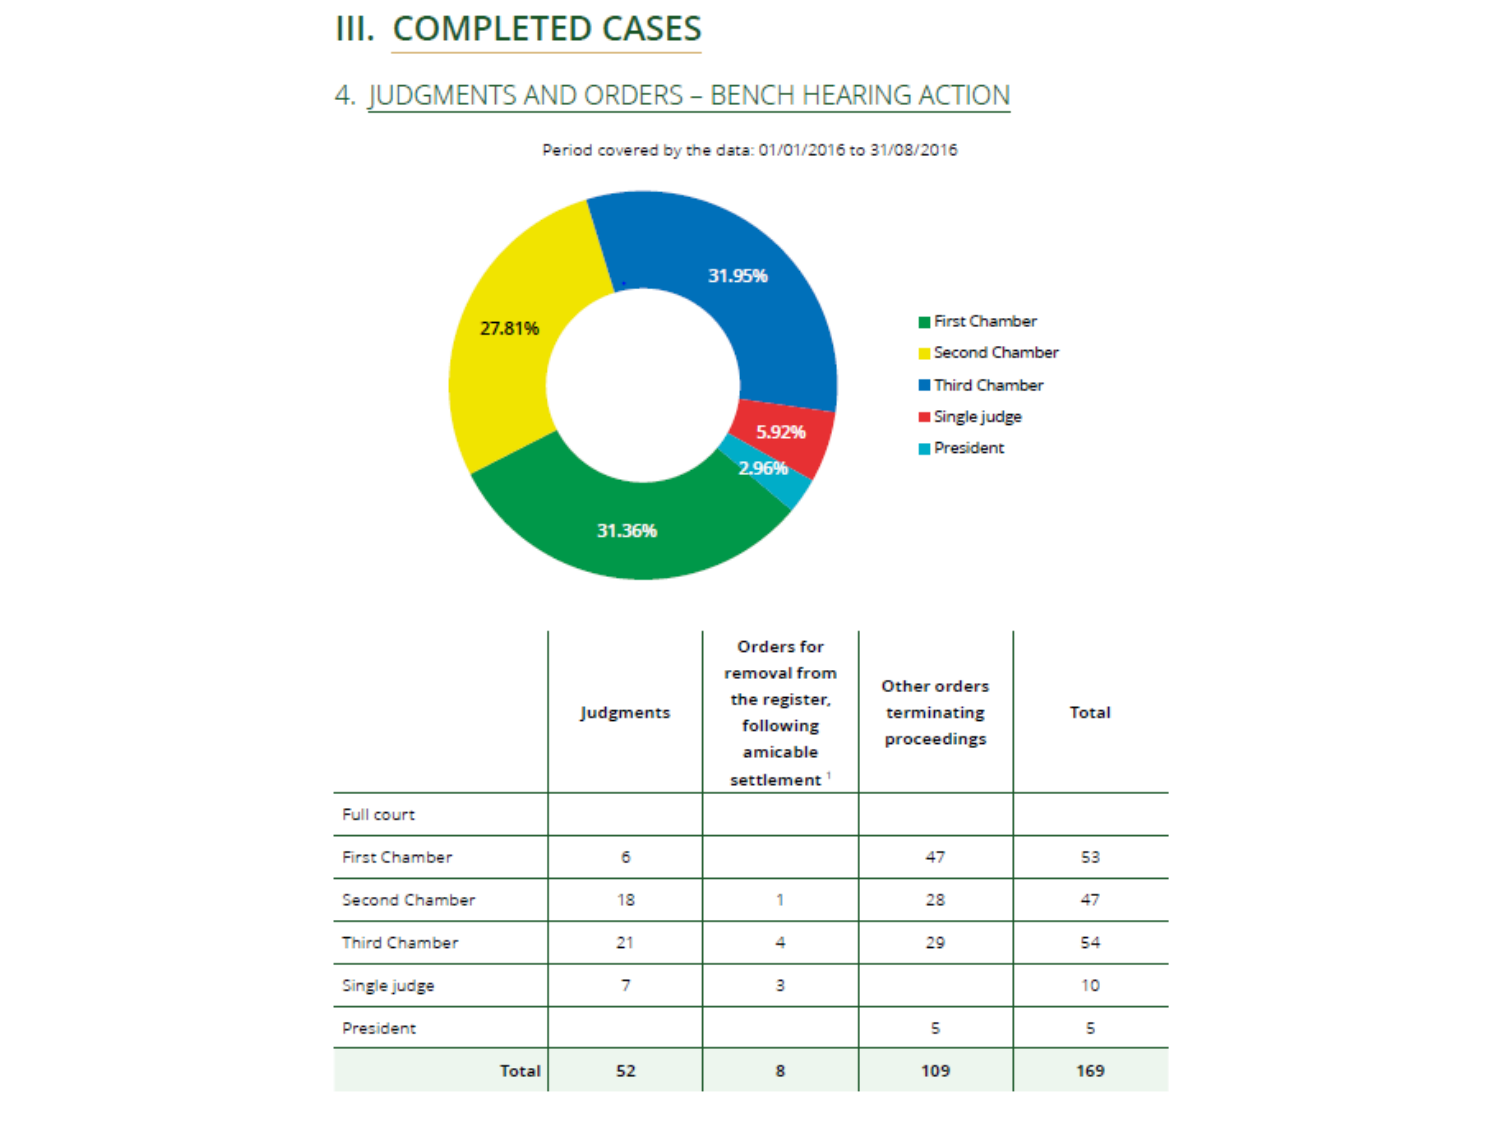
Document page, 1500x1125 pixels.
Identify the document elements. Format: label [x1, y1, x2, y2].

picture [300, 0, 1193, 1118]
